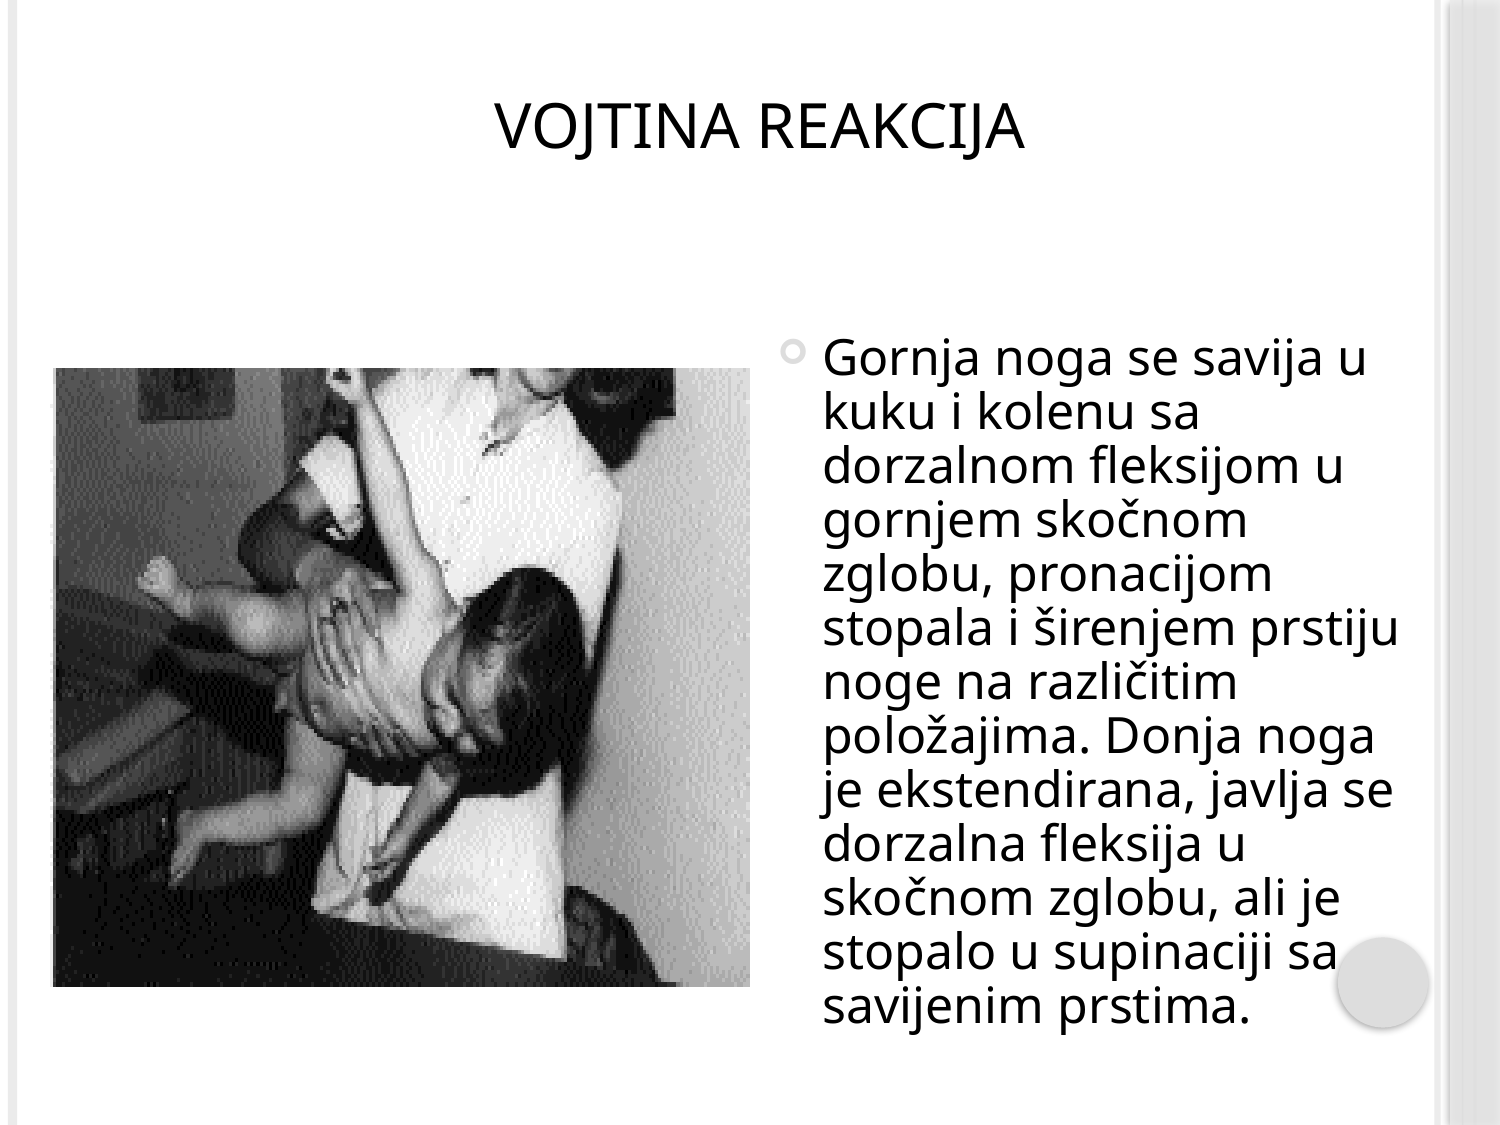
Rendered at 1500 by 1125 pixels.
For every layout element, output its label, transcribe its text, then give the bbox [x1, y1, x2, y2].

title Vojtina reakcija [52, 8, 1469, 244]
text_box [49, 368, 751, 988]
list Gornja noga se savija u kuku i kolenu sa dorzalnom fleksijom u gornjem skočnom zglobu, pronacijom stopala i širenjem prstiju noge na različitim položajima. Donja noga je ekstendirana, javlja se dorzalna fleksija u skočnom zglobu, ali je stopalo u supinaciji sa savijenim prstima. [762, 324, 1438, 1001]
